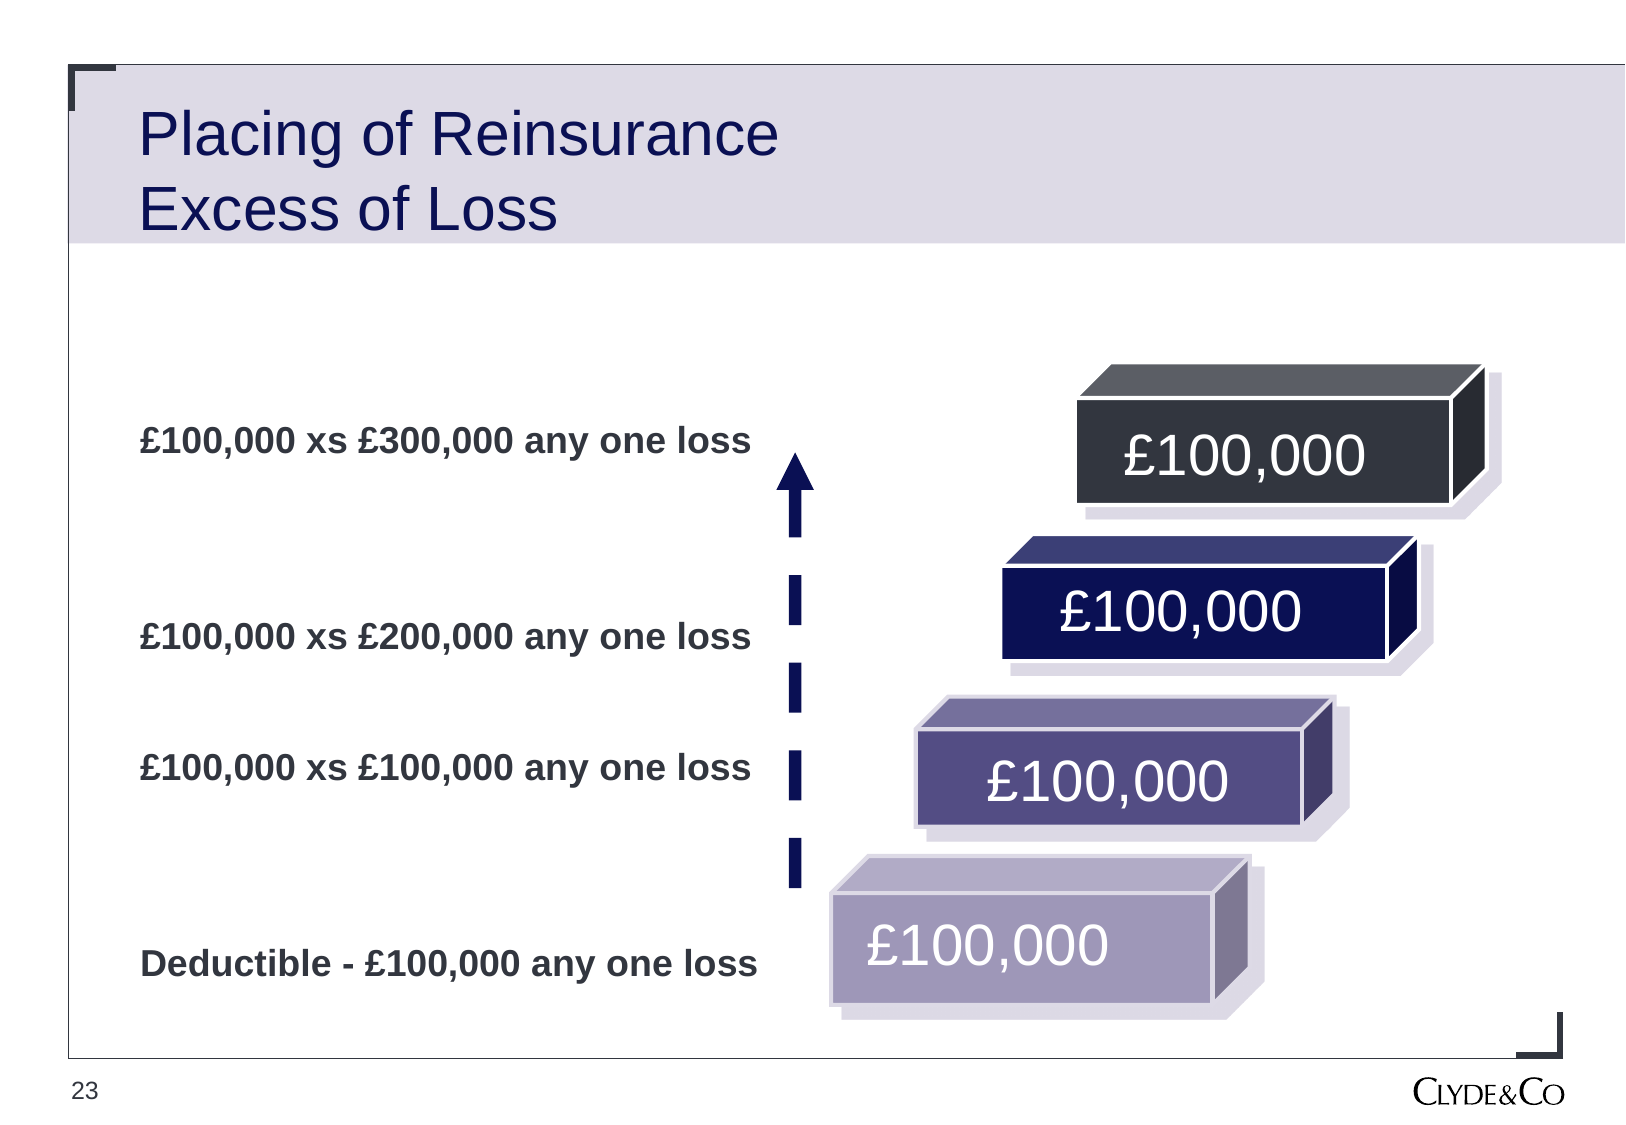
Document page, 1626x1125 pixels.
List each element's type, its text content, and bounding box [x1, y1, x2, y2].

text_box £100,000 [1108, 409, 1383, 495]
text_box [1074, 362, 1487, 505]
text_box [788, 452, 802, 470]
title Placing of Reinsurance Excess of Loss [138, 54, 1524, 243]
text_box [831, 855, 1250, 1005]
text_box £100,000 [851, 900, 1125, 985]
text_box [1000, 534, 1420, 662]
text_box £100,000 [915, 696, 1335, 827]
text_box £100,000 [1044, 565, 1318, 651]
list £100,000 xs £300,000 any one loss £100,000 xs £200,000 any one loss £100,000 xs £100,000 any one loss Deductible - £100,000 any one loss [139, 375, 827, 1031]
